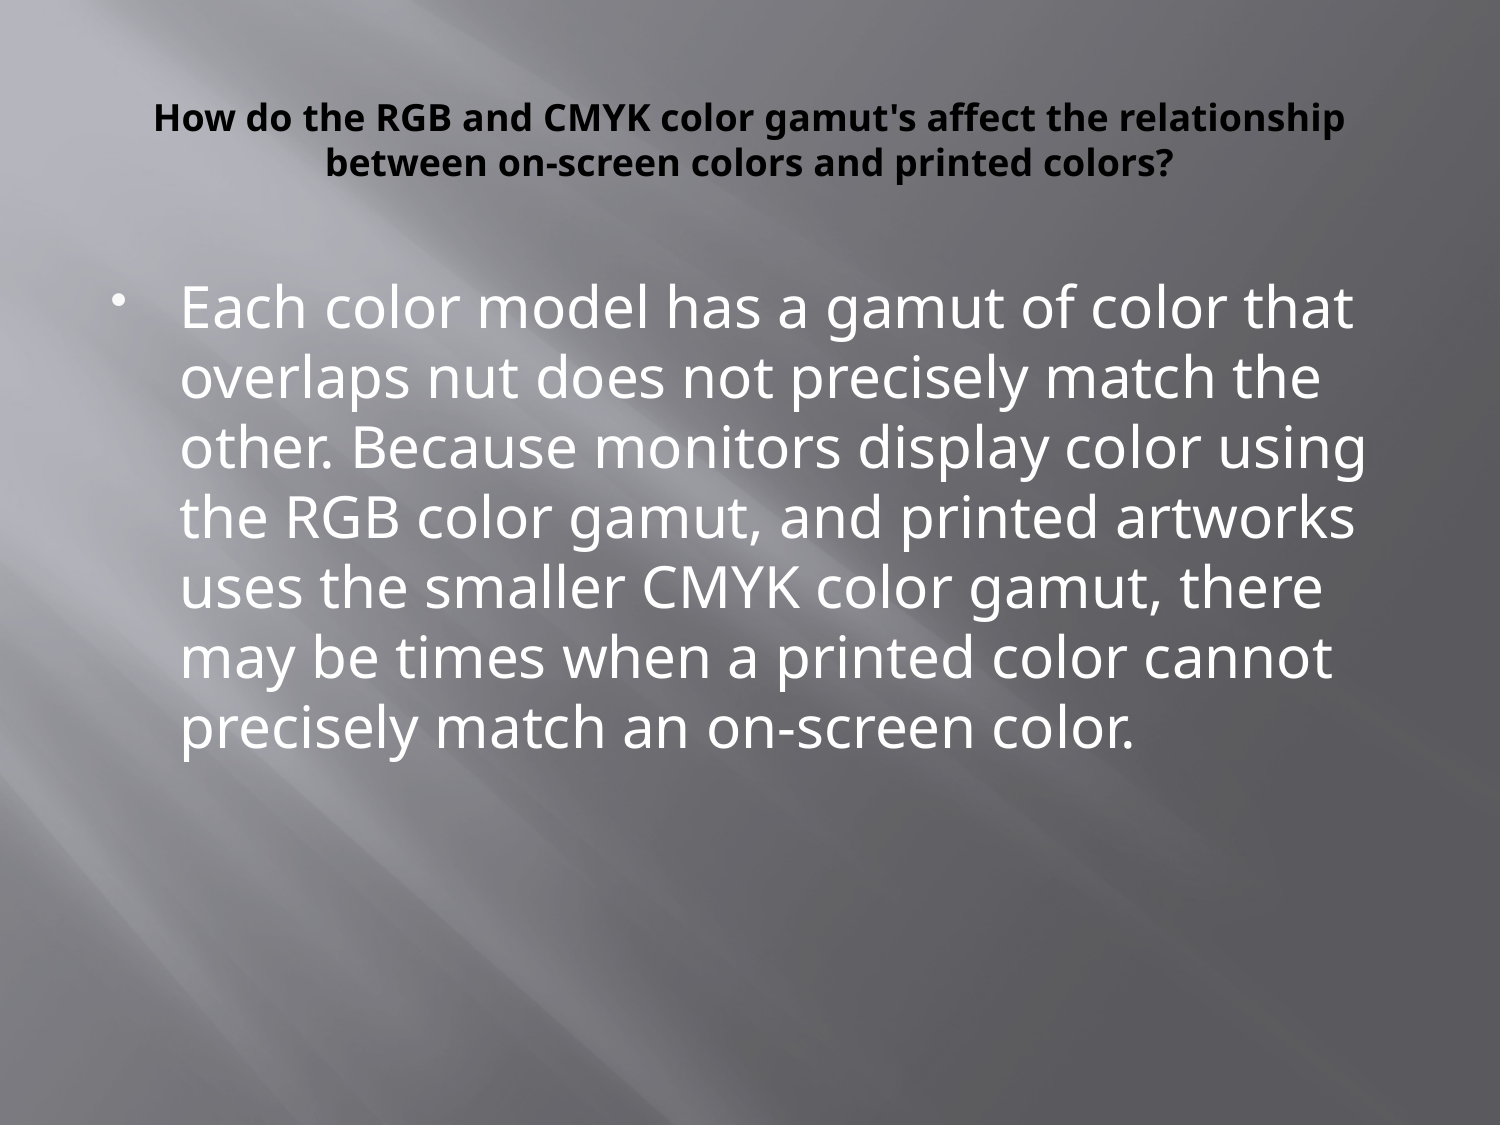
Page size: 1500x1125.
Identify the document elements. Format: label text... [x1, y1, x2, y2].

title How do the RGB and CMYK color gamut's affect the relationship between on-screen colors and printed colors? [75, 45, 1425, 233]
list Each color model has a gamut of color that overlaps nut does not precisely match the other. Because monitors display color using the RGB color gamut, and printed artworks uses the smaller CMYK color gamut, there may be times when a printed color cannot precisely match an on-screen color. [75, 262, 1425, 1035]
